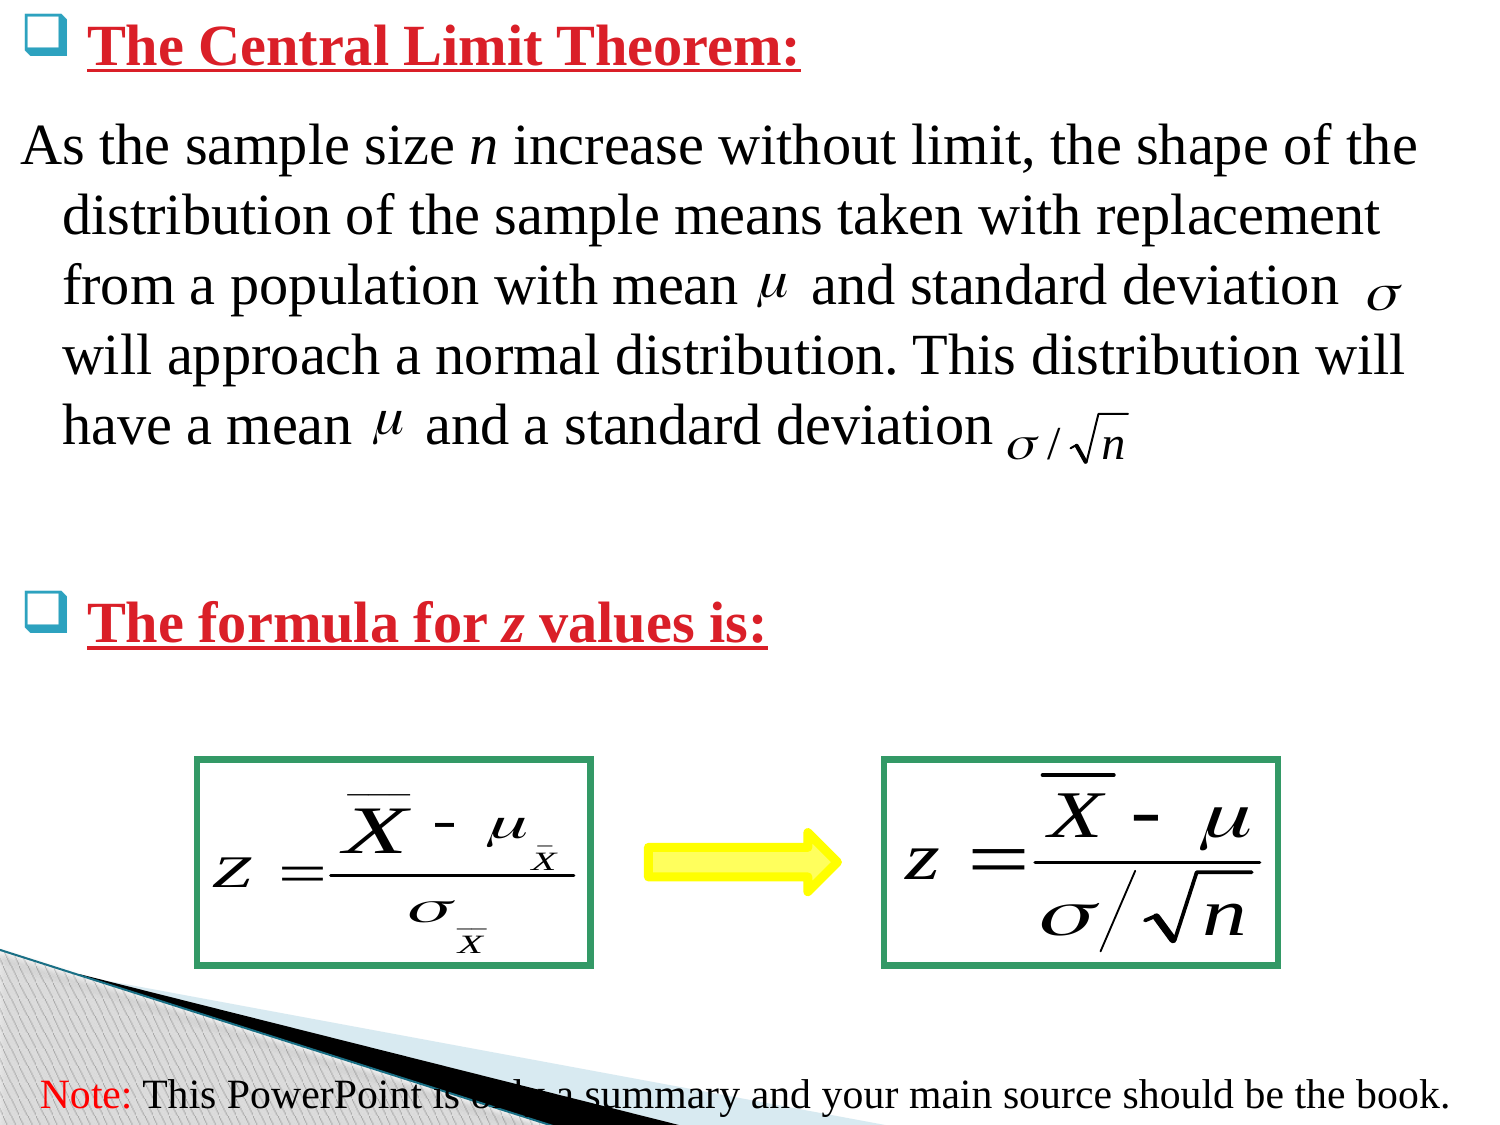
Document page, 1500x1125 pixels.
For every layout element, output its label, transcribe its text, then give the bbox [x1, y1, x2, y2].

text_box [643, 828, 842, 897]
text_box Note: This PowerPoint is only a summary and your main source should be the book. [24, 1059, 1488, 1125]
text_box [199, 762, 588, 963]
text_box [0, 0, 1488, 563]
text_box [887, 762, 1276, 963]
